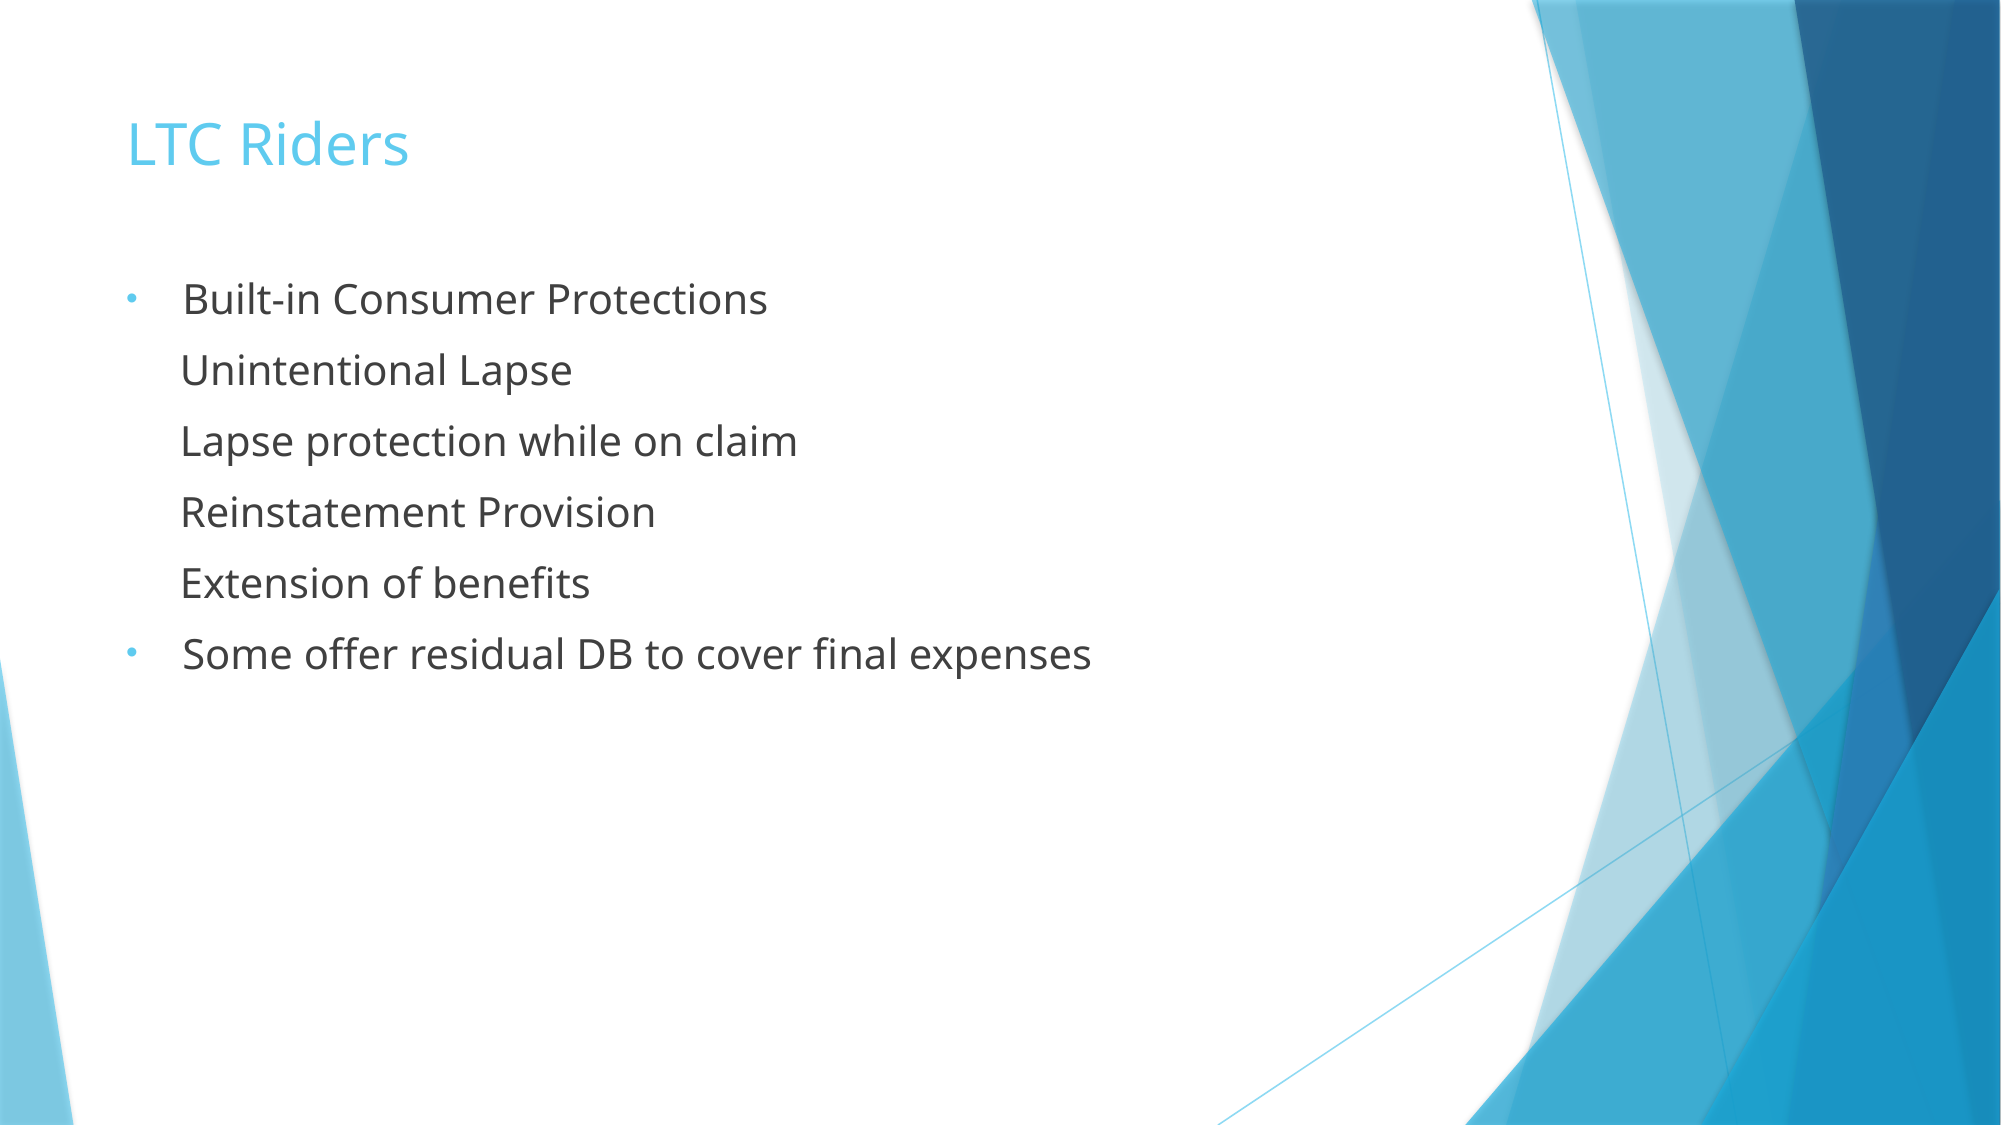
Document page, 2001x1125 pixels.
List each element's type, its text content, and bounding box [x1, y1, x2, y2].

list Built-in Consumer Protections Unintentional Lapse Lapse protection while on claim Reinstatement Provision Extension of benefits Some offer residual DB to cover final expenses [111, 265, 1522, 991]
title LTC Riders [111, 99, 1522, 219]
